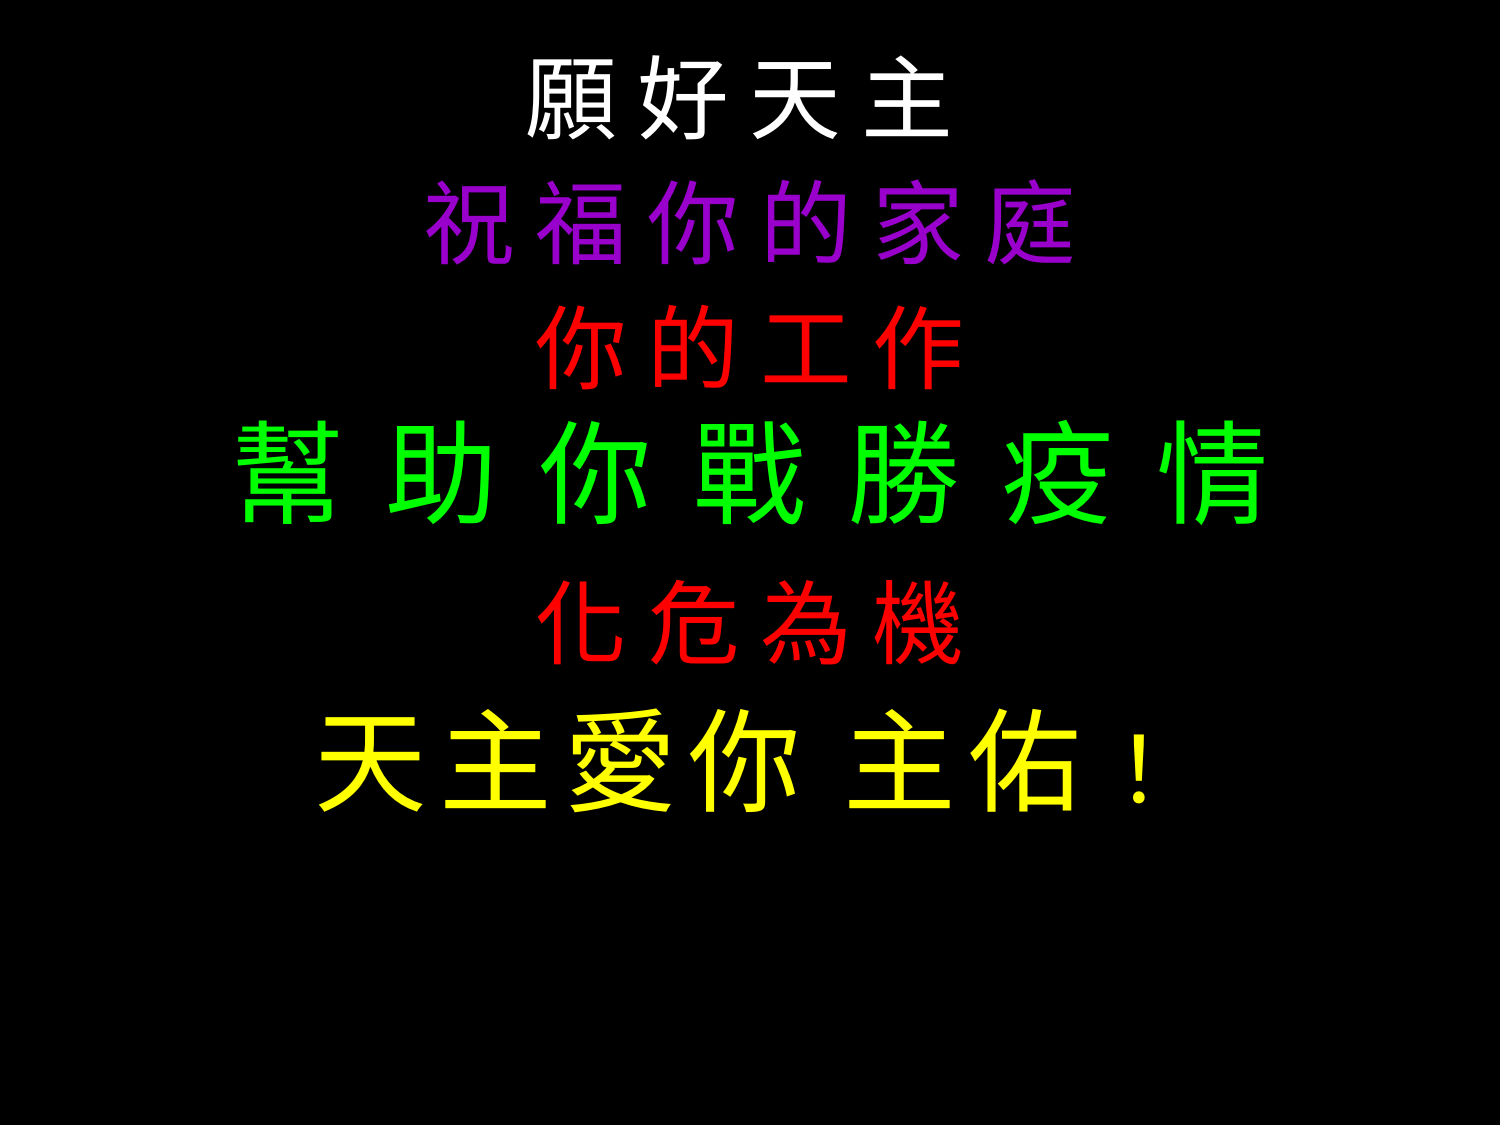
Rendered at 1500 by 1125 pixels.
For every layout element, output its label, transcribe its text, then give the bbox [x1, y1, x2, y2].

list 願 好 天 主 祝 福 你 的 家 庭 你 的 工 作 幫助你戰勝疫情 化 危 為 機 天主愛你 主佑！ [0, 0, 1500, 988]
